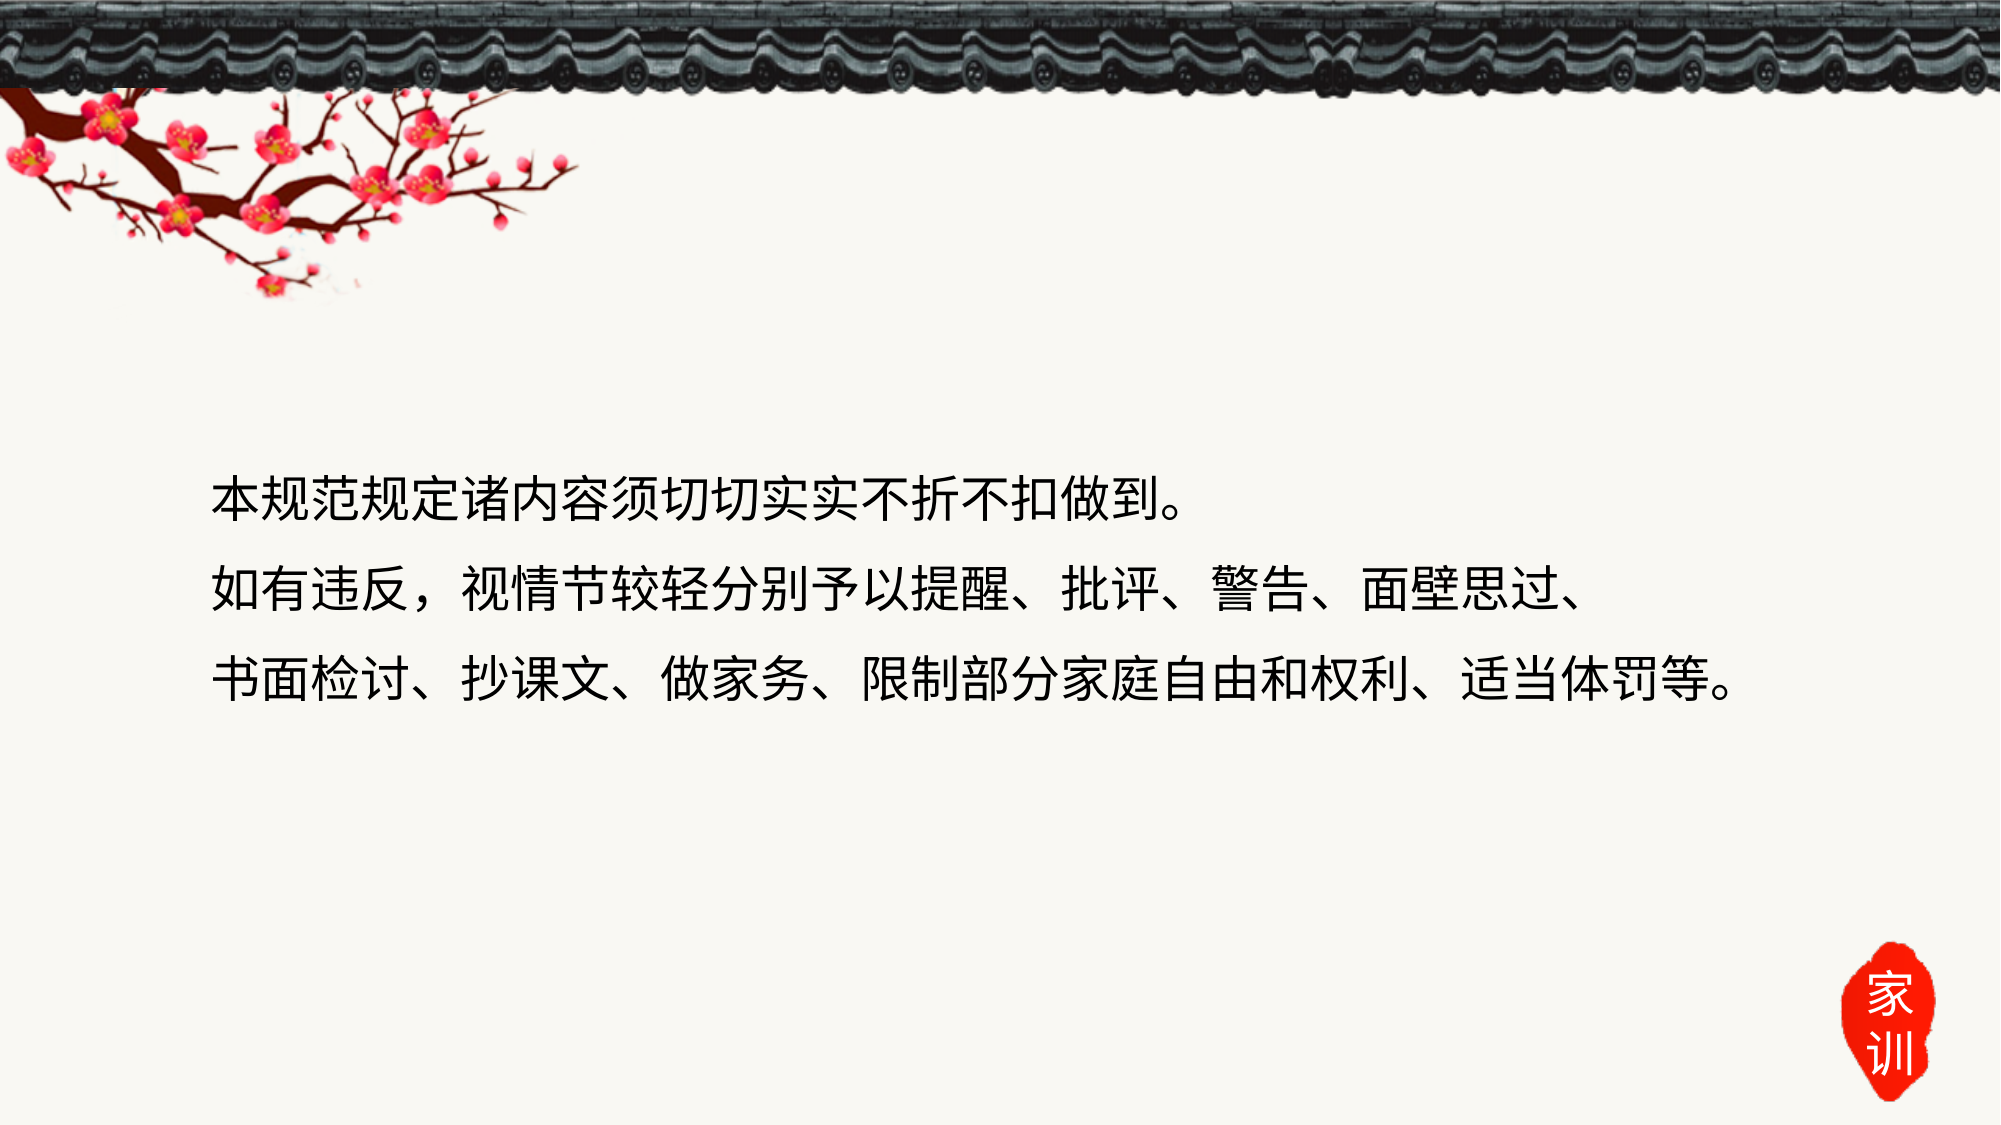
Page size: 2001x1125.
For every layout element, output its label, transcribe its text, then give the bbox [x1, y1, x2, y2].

picture [0, 0, 2000, 360]
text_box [1820, 922, 1961, 1125]
text_box 本规范规定诸内容须切切实实不折不扣做到。 如有违反，视情节较轻分别予以提醒、批评、警告、面壁思过、 书面检讨、抄课文、做家务、限制部分家庭自由和权利、适当体罚等。 [195, 429, 1769, 715]
